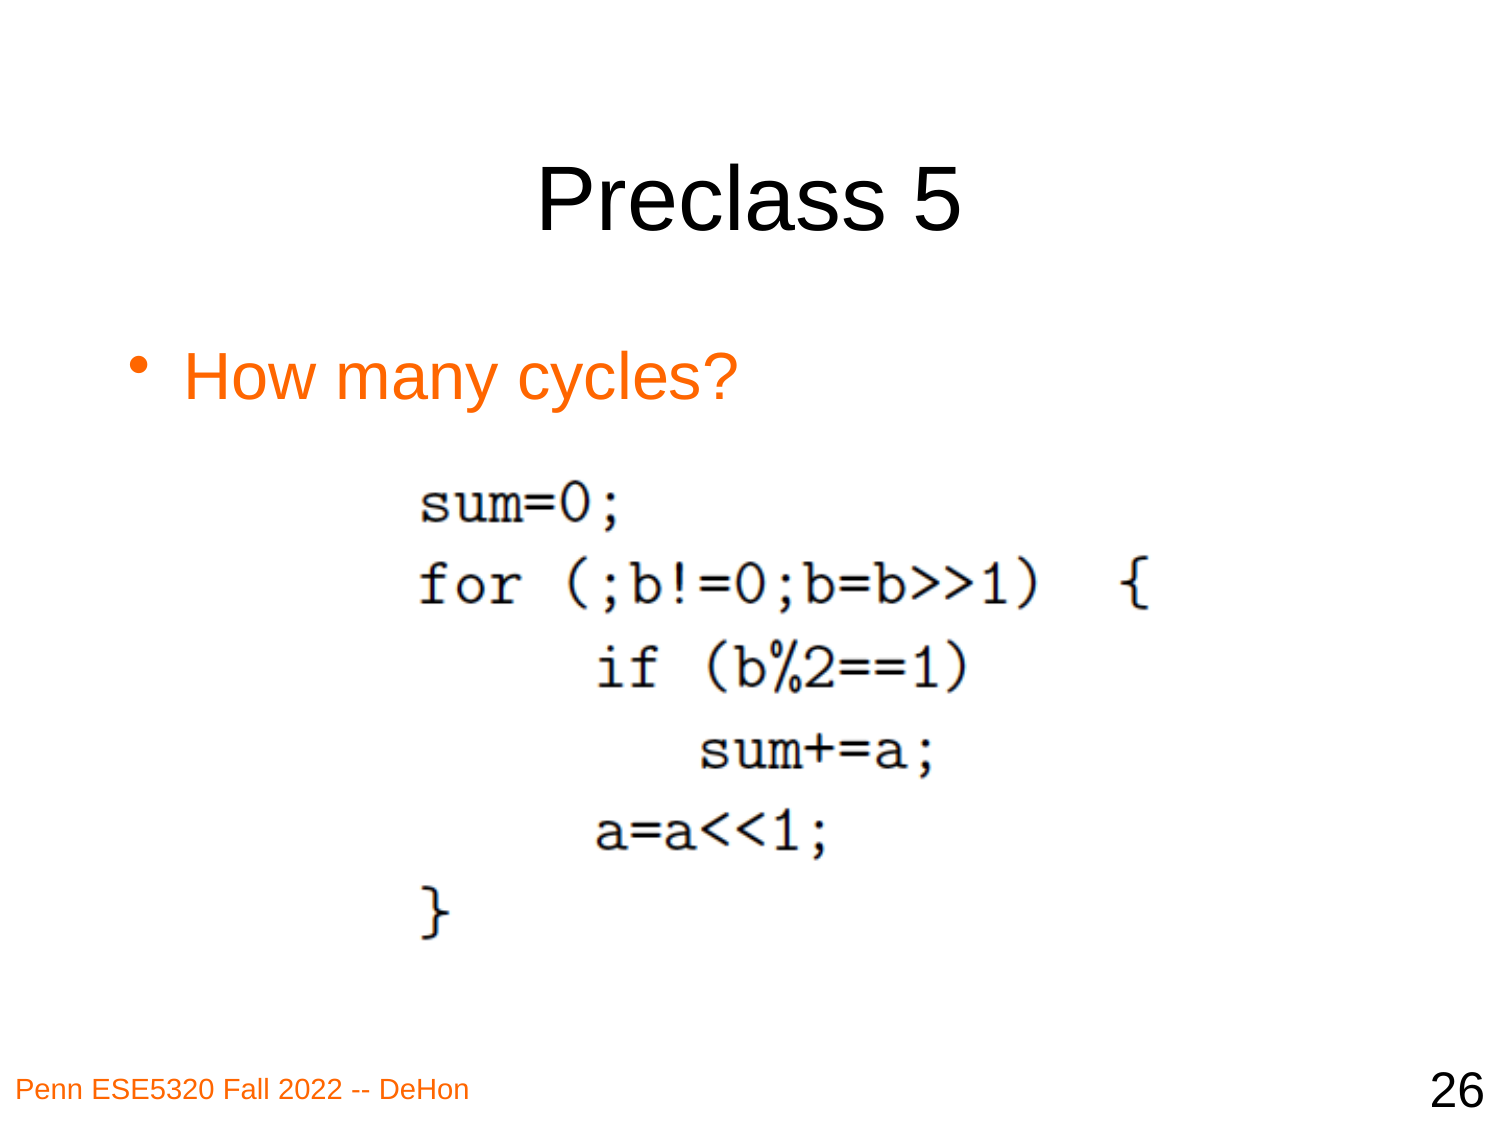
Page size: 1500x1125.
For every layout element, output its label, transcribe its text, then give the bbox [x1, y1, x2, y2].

slide_number 26 [1187, 1049, 1500, 1125]
list How many cycles? [112, 324, 1388, 1001]
title Preclass 5 [112, 99, 1388, 288]
slide_number Penn ESE5320 Fall 2022 -- DeHon [0, 1062, 576, 1125]
picture [337, 462, 1184, 978]
